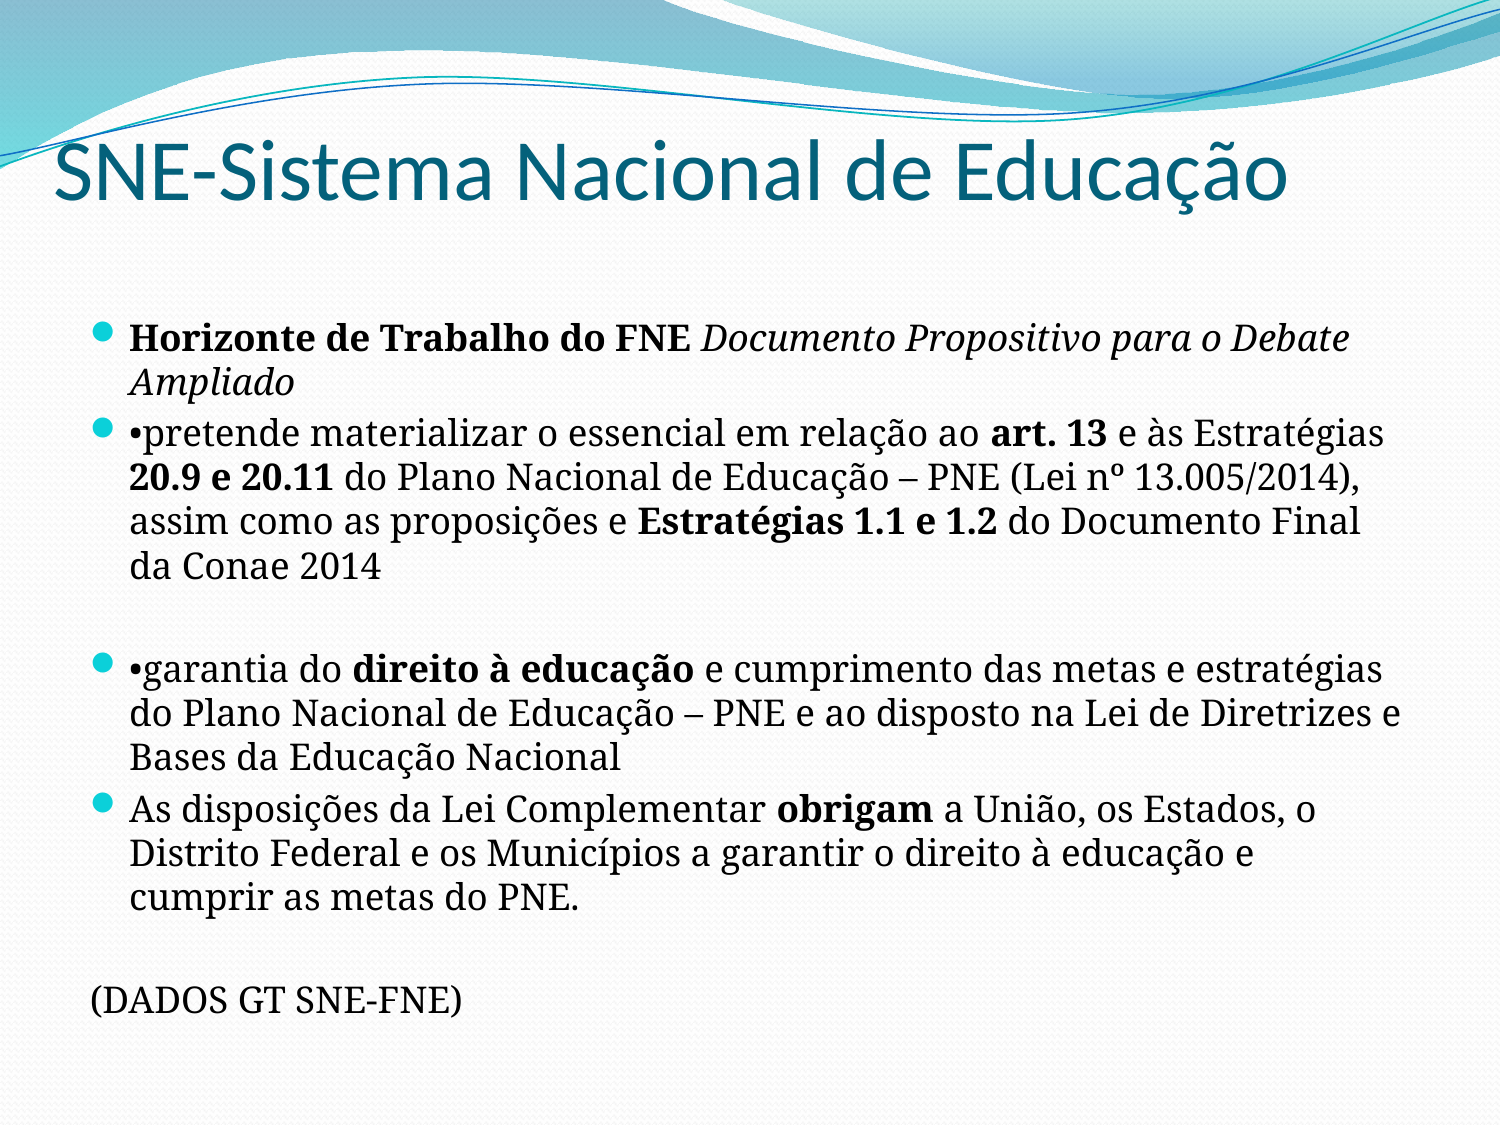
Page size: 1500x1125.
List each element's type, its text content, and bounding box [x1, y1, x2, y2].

title SNE-Sistema Nacional de Educação [53, 30, 1404, 219]
list Horizonte de Trabalho do FNE Documento Propositivo para o Debate Ampliado •pretende materializar o essencial em relação ao art. 13 e às Estratégias 20.9 e 20.11 do Plano Nacional de Educação – PNE (Lei nº 13.005/2014), assim como as proposições e Estratégias 1.1 e 1.2 do Documento Final da Conae 2014 •garantia do direito à educação e cumprimento das metas e estratégias do Plano Nacional de Educação – PNE e ao disposto na Lei de Diretrizes e Bases da Educação Nacional As disposições da Lei Complementar obrigam a União, os Estados, o Distrito Federal e os Municípios a garantir o direito à educação e cumprir as metas do PNE. (DADOS GT SNE-FNE) [75, 255, 1425, 1038]
